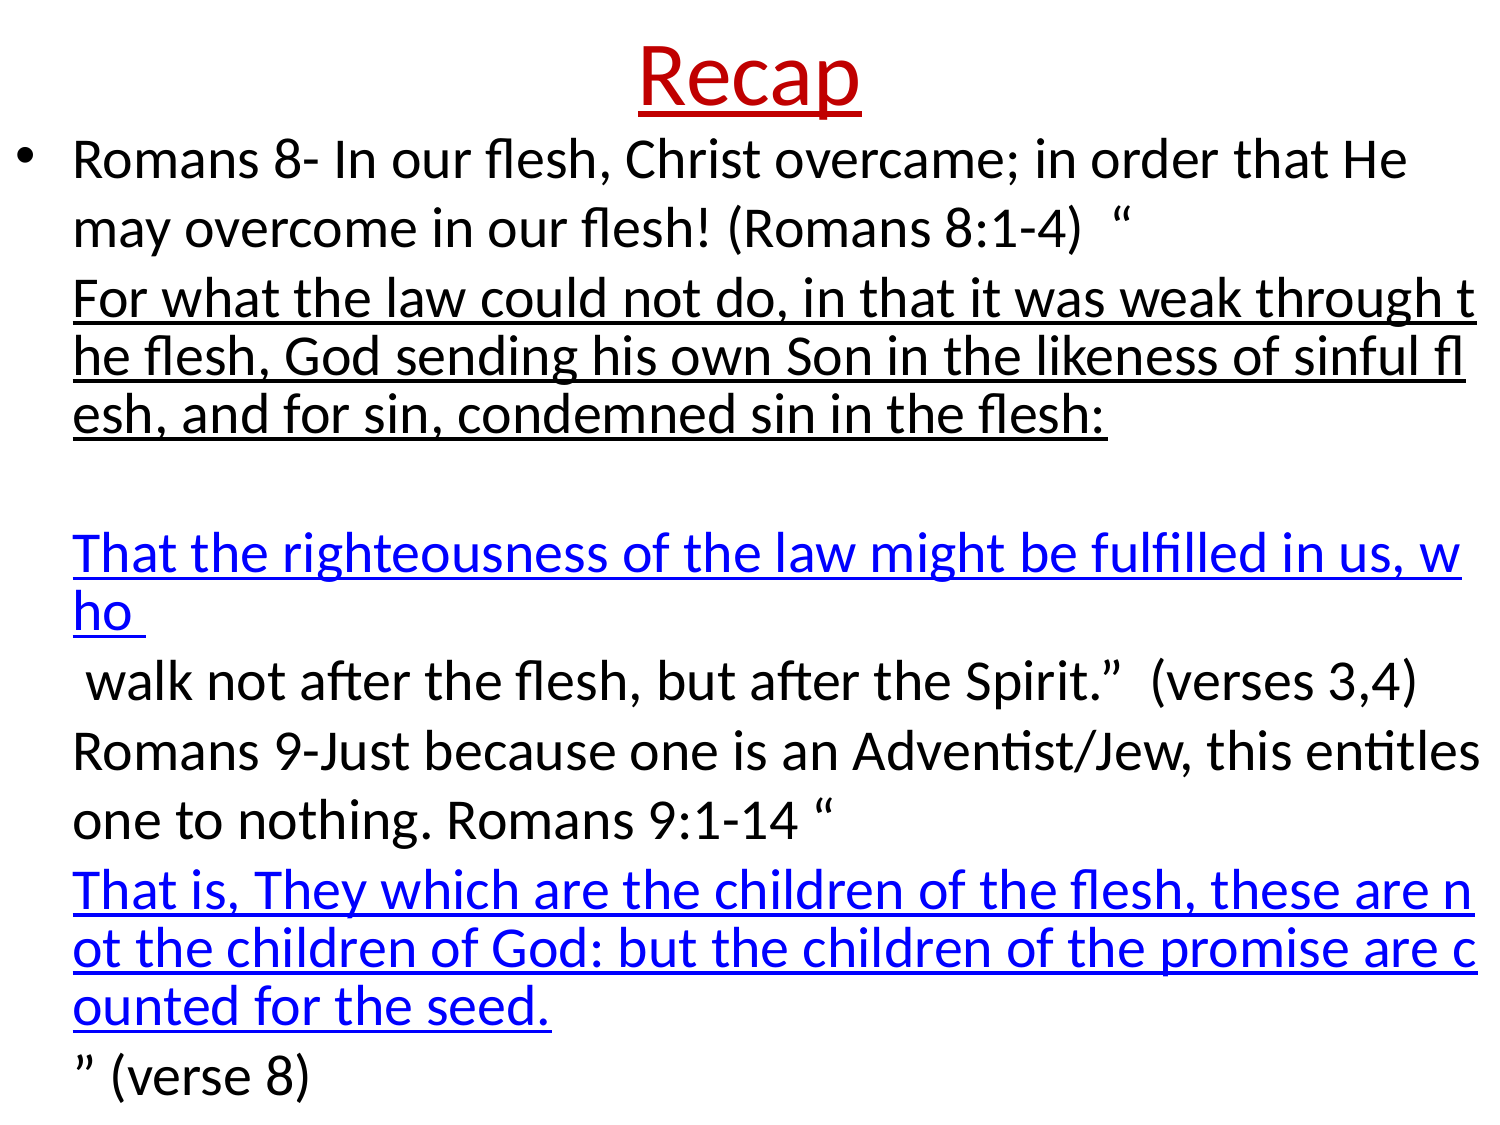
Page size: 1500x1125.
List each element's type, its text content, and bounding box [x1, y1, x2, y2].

list Romans 8- In our flesh, Christ overcame; in order that He may overcome in our flesh! (Romans 8:1-4) “For what the law could not do, in that it was weak through the flesh, God sending his own Son in the likeness of sinful flesh, and for sin, condemned sin in the flesh: That the righteousness of the law might be fulfilled in us, who walk not after the flesh, but after the Spirit.” (verses 3,4) Romans 9-Just because one is an Adventist/Jew, this entitles one to nothing. Romans 9:1-14 “That is, They which are the children of the flesh, these are not the children of God: but the children of the promise are counted for the seed.” (verse 8) Romans 10-Christ ends law keeping as the means to righteousness for those who have faith. (Romans 10:1-8) “For Christ is the end of the law for righteousness to every one that believeth. “ (verse 4) [0, 112, 1500, 1125]
title Recap [75, 0, 1425, 112]
